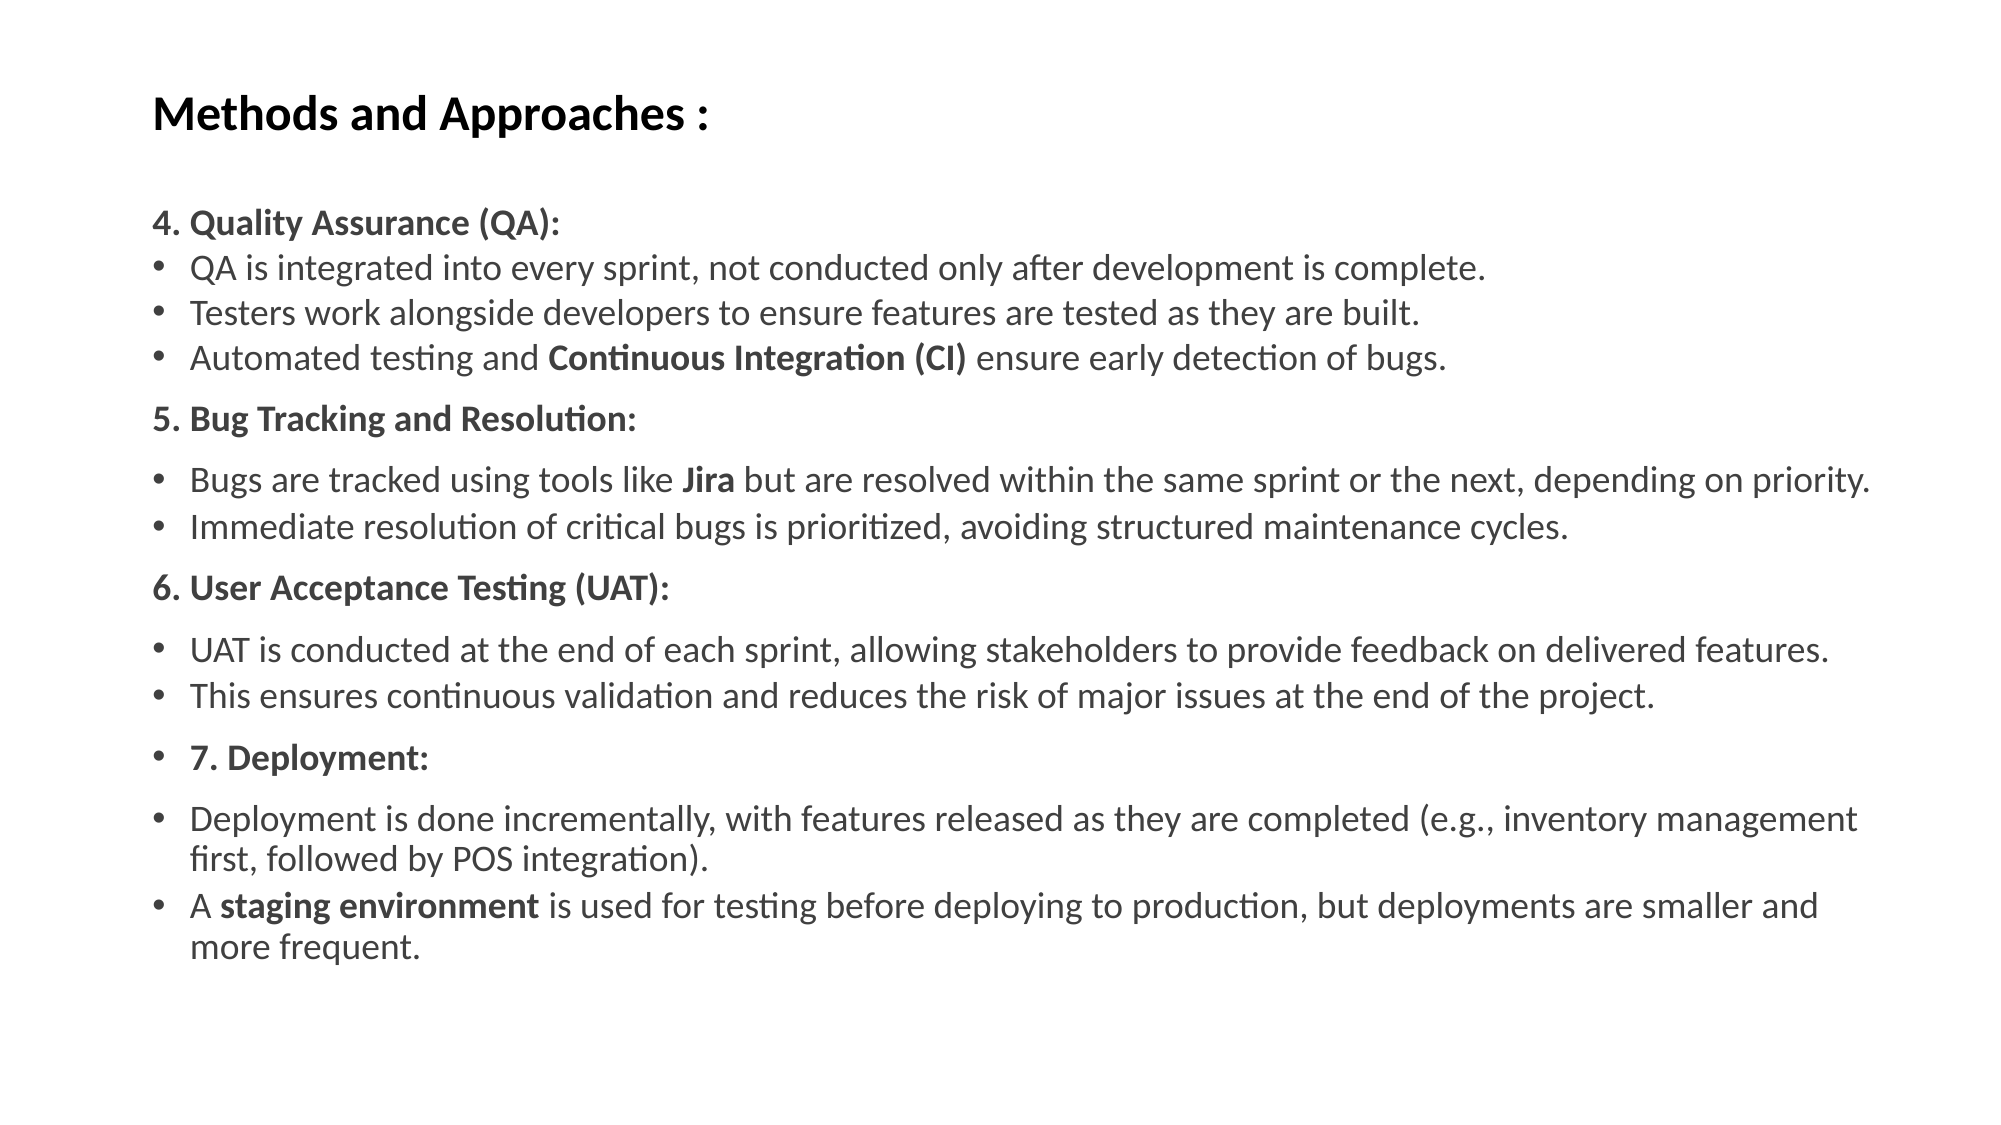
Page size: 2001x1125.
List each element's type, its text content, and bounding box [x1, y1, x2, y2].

list 4. Quality Assurance (QA): QA is integrated into every sprint, not conducted only after development is complete. Testers work alongside developers to ensure features are tested as they are built. Automated testing and Continuous Integration (CI) ensure early detection of bugs. 5. Bug Tracking and Resolution: Bugs are tracked using tools like Jira but are resolved within the same sprint or the next, depending on priority. Immediate resolution of critical bugs is prioritized, avoiding structured maintenance cycles. 6. User Acceptance Testing (UAT): UAT is conducted at the end of each sprint, allowing stakeholders to provide feedback on delivered features. This ensures continuous validation and reduces the risk of major issues at the end of the project. 7. Deployment: Deployment is done incrementally, with features released as they are completed (e.g., inventory management first, followed by POS integration). A staging environment is used for testing before deploying to production, but deployments are smaller and more frequent. [137, 190, 1913, 1055]
title Methods and Approaches : [137, 69, 1863, 160]
